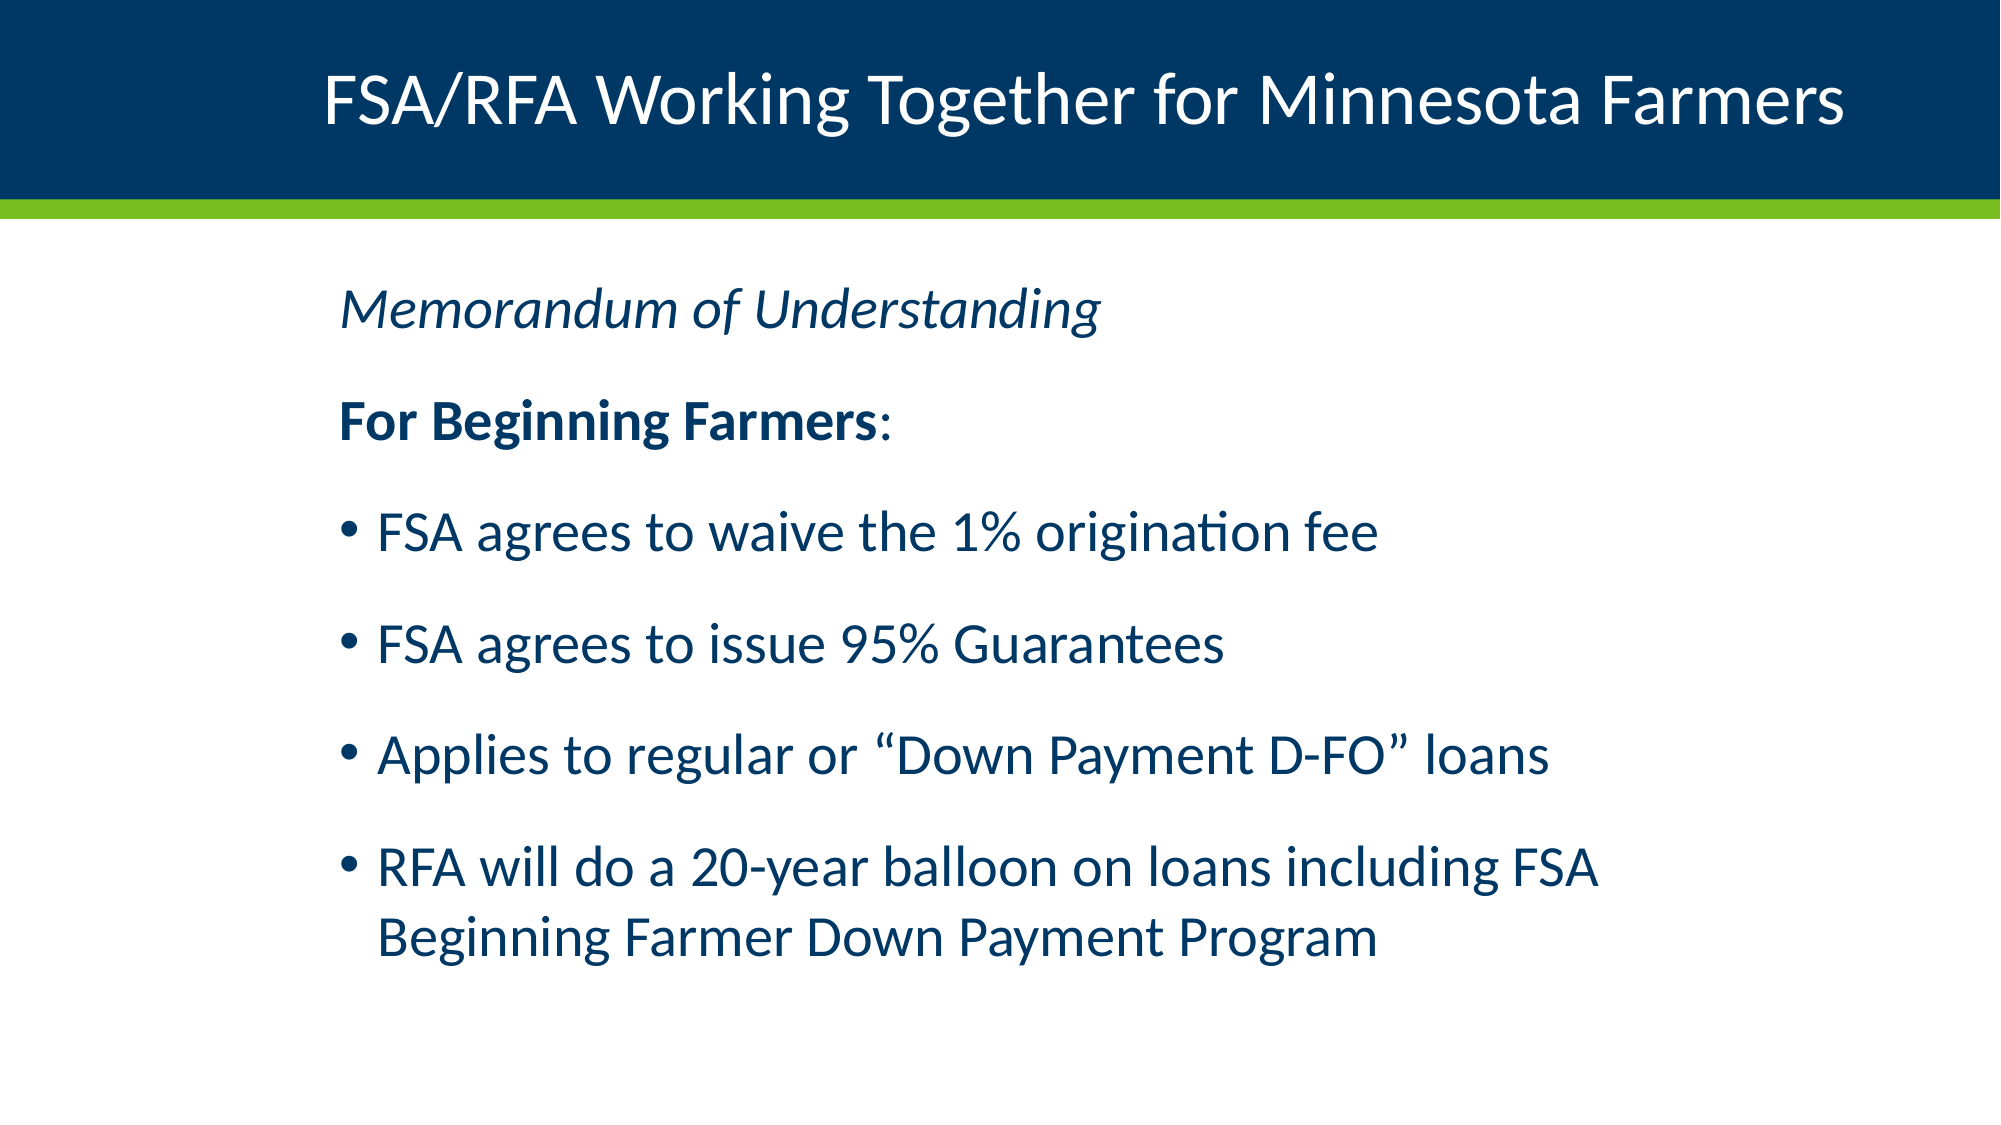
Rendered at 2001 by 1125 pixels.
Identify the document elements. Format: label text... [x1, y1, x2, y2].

list Memorandum of Understanding For Beginning Farmers: FSA agrees to waive the 1% origination fee FSA agrees to issue 95% Guarantees Applies to regular or “Down Payment D-FO” loans RFA will do a 20-year balloon on loans including FSA Beginning Farmer Down Payment Program [324, 262, 1713, 1005]
title FSA/RFA Working Together for Minnesota Farmers [137, 24, 1863, 175]
